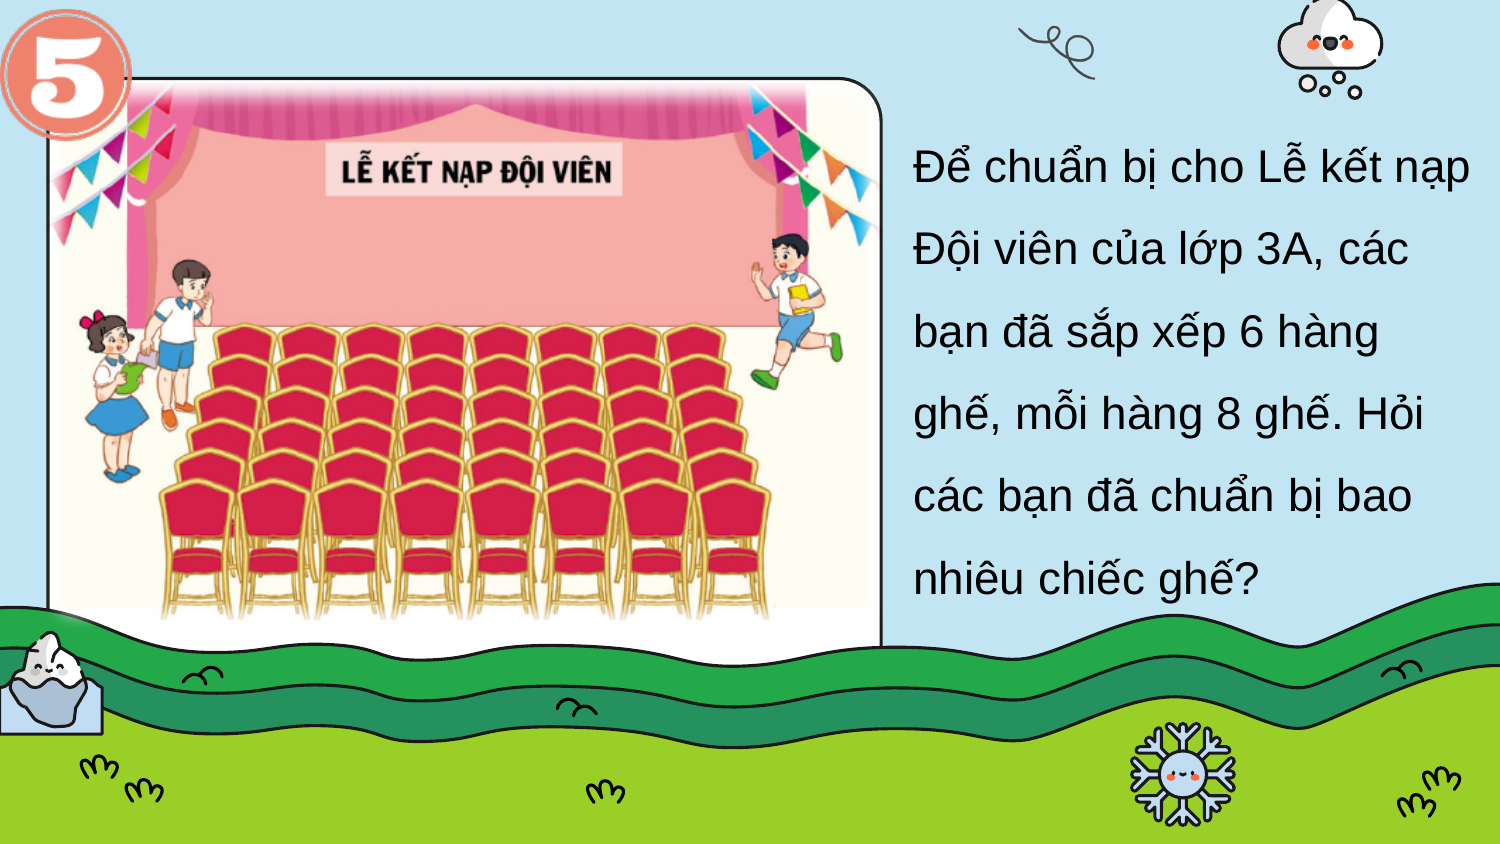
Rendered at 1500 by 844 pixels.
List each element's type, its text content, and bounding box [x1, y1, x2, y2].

text_box Để chuẩn bị cho Lễ kết nạp Đội viên của lớp 3A, các bạn đã sắp xếp 6 hàng ghế, mỗi hàng 8 ghế. Hỏi các bạn đã chuẩn bị bao nhiêu chiếc ghế? [898, 101, 1492, 611]
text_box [0, 630, 104, 736]
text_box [1277, 0, 1384, 101]
picture [1013, 21, 1101, 80]
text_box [1129, 721, 1237, 828]
picture [0, 9, 885, 631]
